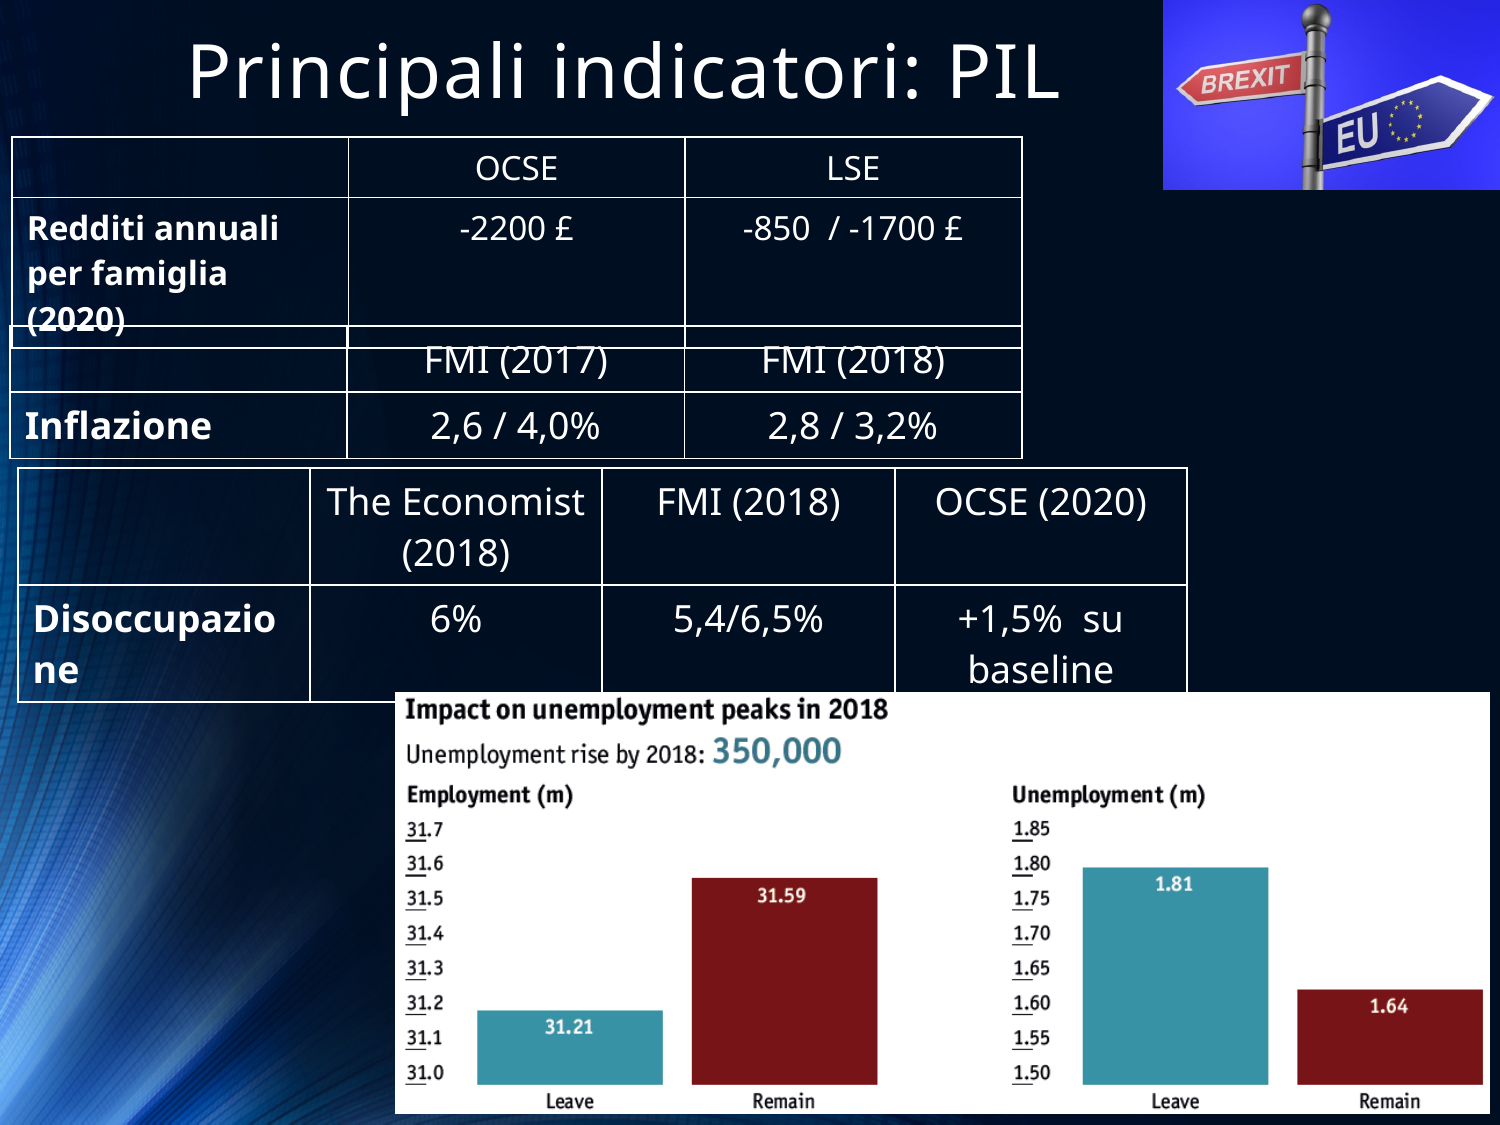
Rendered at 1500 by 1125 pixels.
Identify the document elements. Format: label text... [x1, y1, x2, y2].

table_cell 5,4/6,5% [603, 586, 894, 692]
table_header LSE [686, 138, 1021, 197]
table_cell -2200 £ [349, 198, 684, 325]
table_header [13, 138, 348, 197]
table_cell Disoccupazione [19, 586, 309, 701]
table_header [11, 327, 346, 391]
table_cell 2,6 / 4,0% [348, 393, 684, 458]
table_cell 6% [311, 586, 601, 701]
table_header FMI (2017) [348, 327, 684, 391]
table_cell 2,8 / 3,2% [685, 393, 1021, 458]
table_header OCSE [349, 138, 684, 197]
table_header FMI (2018) [685, 327, 1021, 391]
table_header The Economist (2018) [311, 469, 601, 584]
table_cell -850 / -1700 £ [686, 198, 1021, 325]
picture [0, 0, 1500, 1125]
table_cell Inflazione [11, 393, 346, 458]
table_header OCSE (2020) [896, 469, 1186, 584]
table_header FMI (2018) [603, 469, 894, 584]
title Principali indicatori: PIL [171, 0, 1163, 122]
table_header [19, 469, 309, 584]
table_cell Redditi annuali per famiglia (2020) [13, 198, 348, 325]
table_cell +1,5% su baseline [896, 586, 1186, 692]
